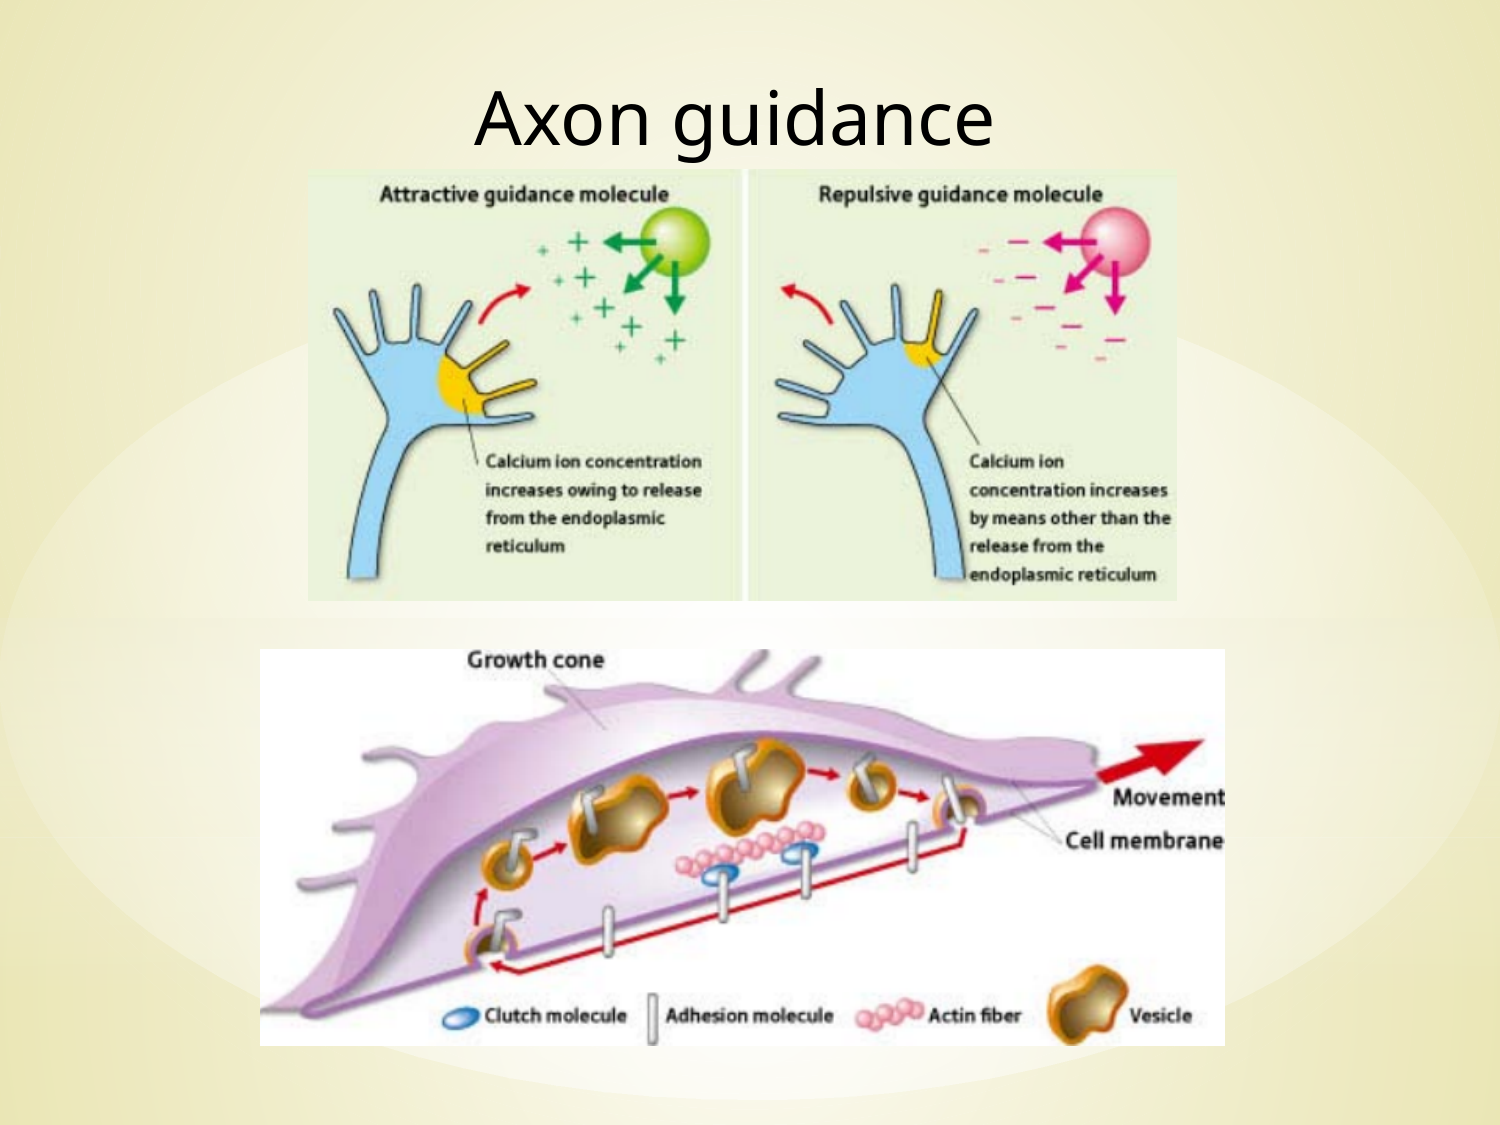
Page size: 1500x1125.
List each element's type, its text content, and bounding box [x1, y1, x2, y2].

picture [307, 169, 1177, 601]
text_box Axon guidance [459, 63, 1012, 166]
picture [260, 649, 1225, 1046]
